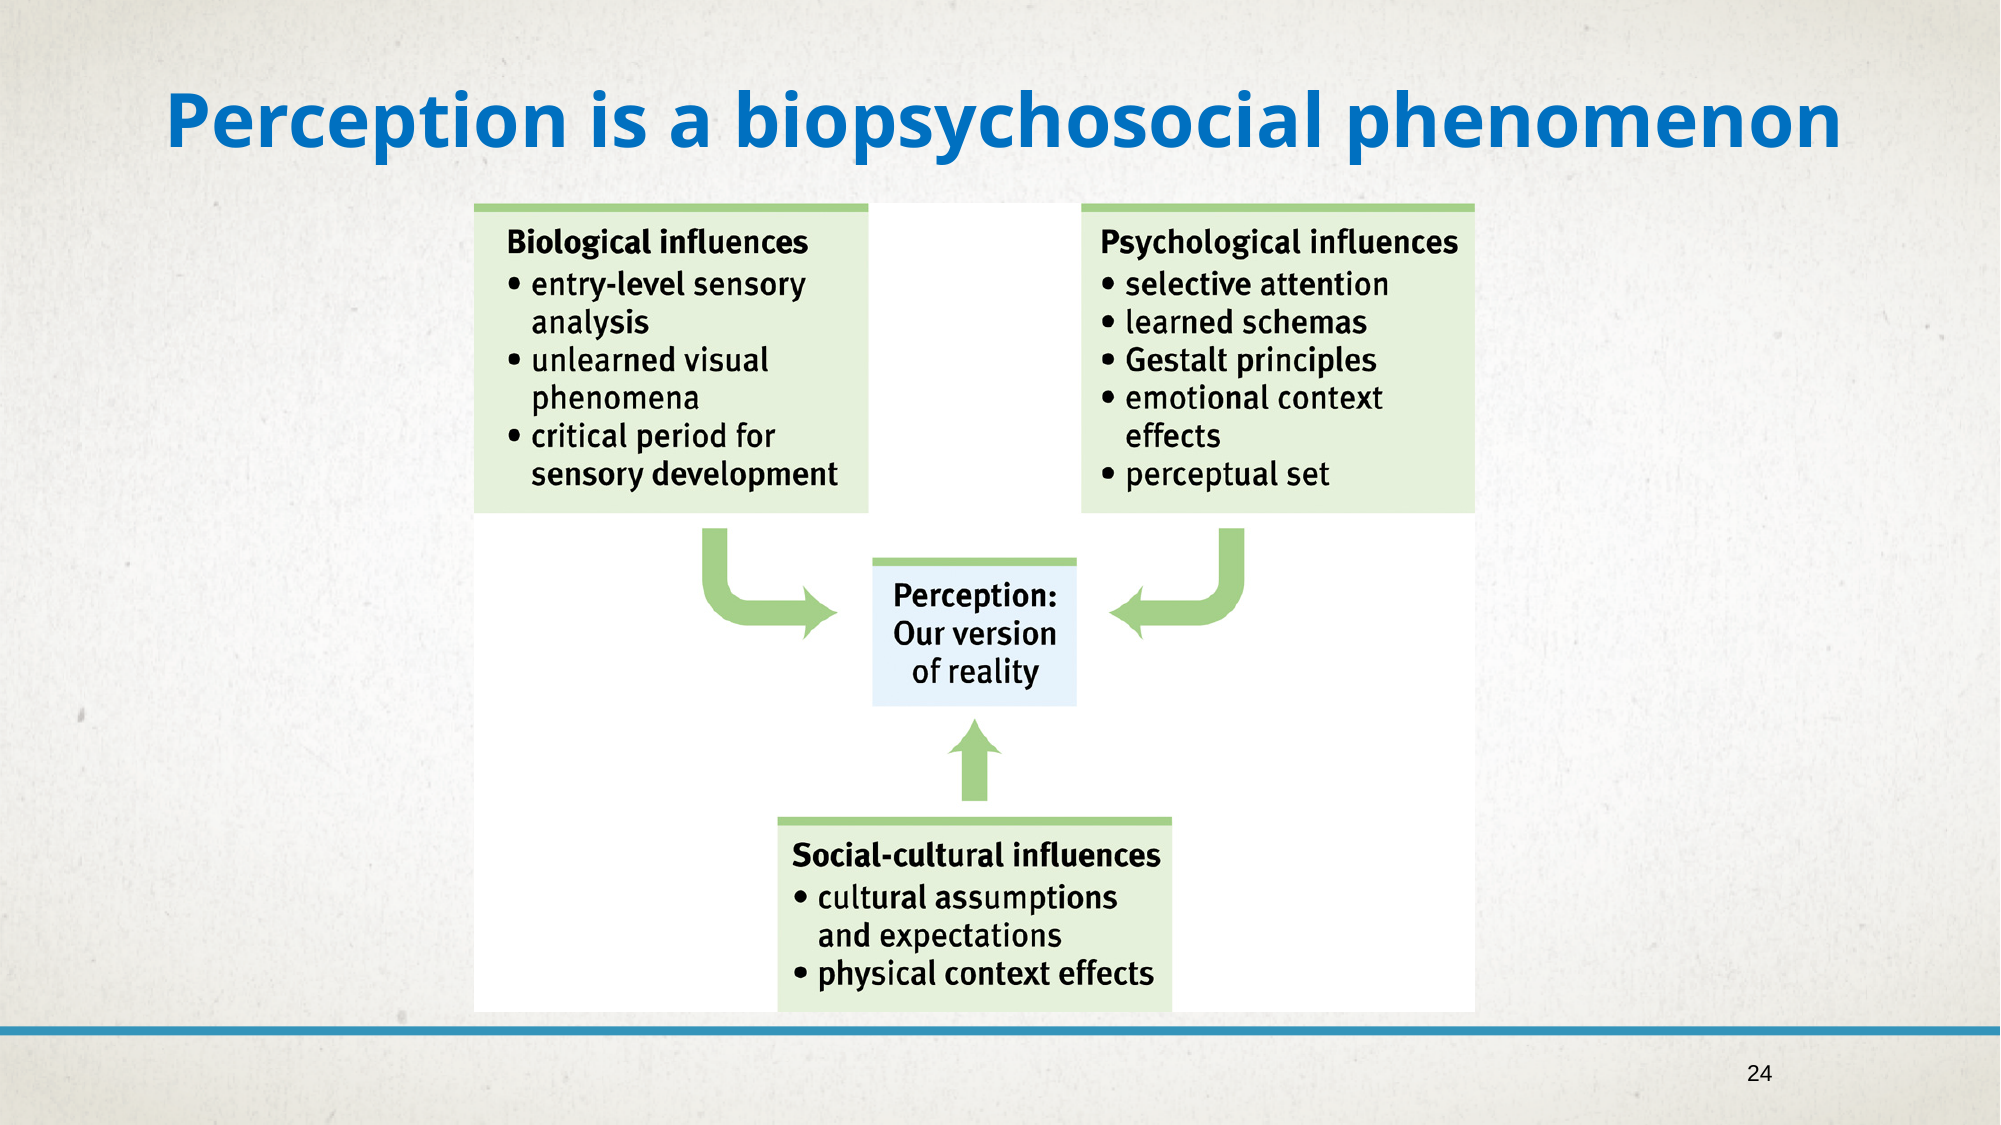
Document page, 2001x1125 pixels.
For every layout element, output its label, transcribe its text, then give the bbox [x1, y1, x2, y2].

slide_number 24 [1672, 1053, 1788, 1093]
text_box Perception is a biopsychosocial phenomenon [129, 74, 1880, 163]
picture [0, 0, 2001, 1125]
